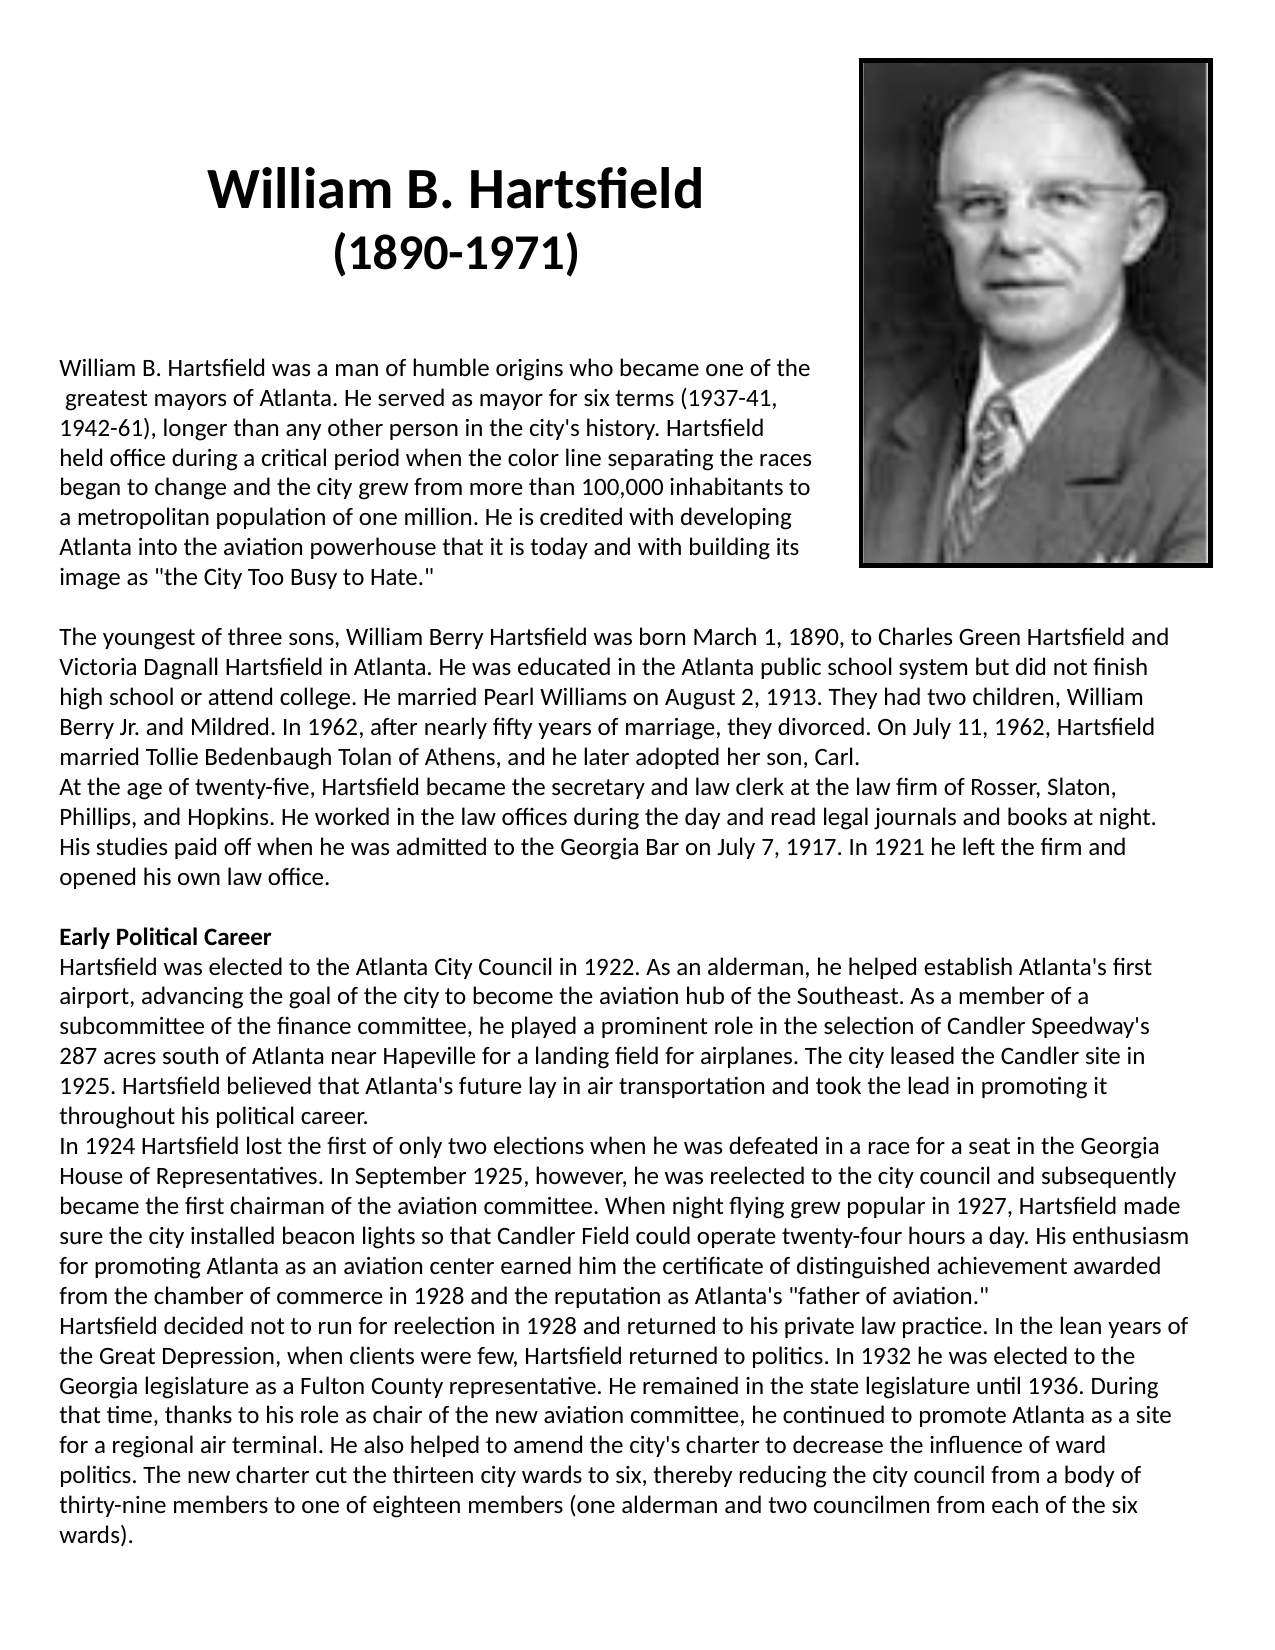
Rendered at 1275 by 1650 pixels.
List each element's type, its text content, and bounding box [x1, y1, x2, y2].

picture [863, 62, 1209, 564]
text_box William B. Hartsfield (1890-1971) [49, 142, 858, 288]
text_box William B. Hartsfield was a man of humble origins who became one of the greatest mayors of Atlanta. He served as mayor for six terms (1937-41, 1942-61), longer than any other person in the city's history. Hartsfield held office during a critical period when the color line separating the races began to change and the city grew from more than 100,000 inhabitants to a metropolitan population of one million. He is credited with developing Atlanta into the aviation powerhouse that it is today and with building its image as "the City Too Busy to Hate." The youngest of three sons, William Berry Hartsfield was born March 1, 1890, to Charles Green Hartsfield and Victoria Dagnall Hartsfield in Atlanta. He was educated in the Atlanta public school system but did not finish high school or attend college. He married Pearl Williams on August 2, 1913. They had two children, William Berry Jr. and Mildred. In 1962, after nearly fifty years of marriage, they divorced. On July 11, 1962, Hartsfield married Tollie Bedenbaugh Tolan of Athens, and he later adopted her son, Carl. At the age of twenty-five, Hartsfield became the secretary and law clerk at the law firm of Rosser, Slaton, Phillips, and Hopkins. He worked in the law offices during the day and read legal journals and books at night. His studies paid off when he was admitted to the Georgia Bar on July 7, 1917. In 1921 he left the firm and opened his own law office. Early Political Career Hartsfield was elected to the Atlanta City Council in 1922. As an alderman, he helped establish Atlanta's first airport, advancing the goal of the city to become the aviation hub of the Southeast. As a member of a subcommittee of the finance committee, he played a prominent role in the selection of Candler Speedway's 287 acres south of Atlanta near Hapeville for a landing field for airplanes. The city leased the Candler site in 1925. Hartsfield believed that Atlanta's future lay in air transportation and took the lead in promoting it throughout his political career. In 1924 Hartsfield lost the first of only two elections when he was defeated in a race for a seat in the Georgia House of Representatives. In September 1925, however, he was reelected to the city council and subsequently became the first chairman of the aviation committee. When night flying grew popular in 1927, Hartsfield made sure the city installed beacon lights so that Candler Field could operate twenty-four hours a day. His enthusiasm for promoting Atlanta as an aviation center earned him the certificate of distinguished achievement awarded from the chamber of commerce in 1928 and the reputation as Atlanta's "father of aviation." Hartsfield decided not to run for reelection in 1928 and returned to his private law practice. In the lean years of the Great Depression, when clients were few, Hartsfield returned to politics. In 1932 he was elected to the Georgia legislature as a Fulton County representative. He remained in the state legislature until 1936. During that time, thanks to his role as chair of the new aviation committee, he continued to promote Atlanta as a site for a regional air terminal. He also helped to amend the city's charter to decrease the influence of ward politics. The new charter cut the thirteen city wards to six, thereby reducing the city council from a body of thirty-nine members to one of eighteen members (one alderman and two councilmen from each of the six wards). [44, 343, 1208, 1616]
